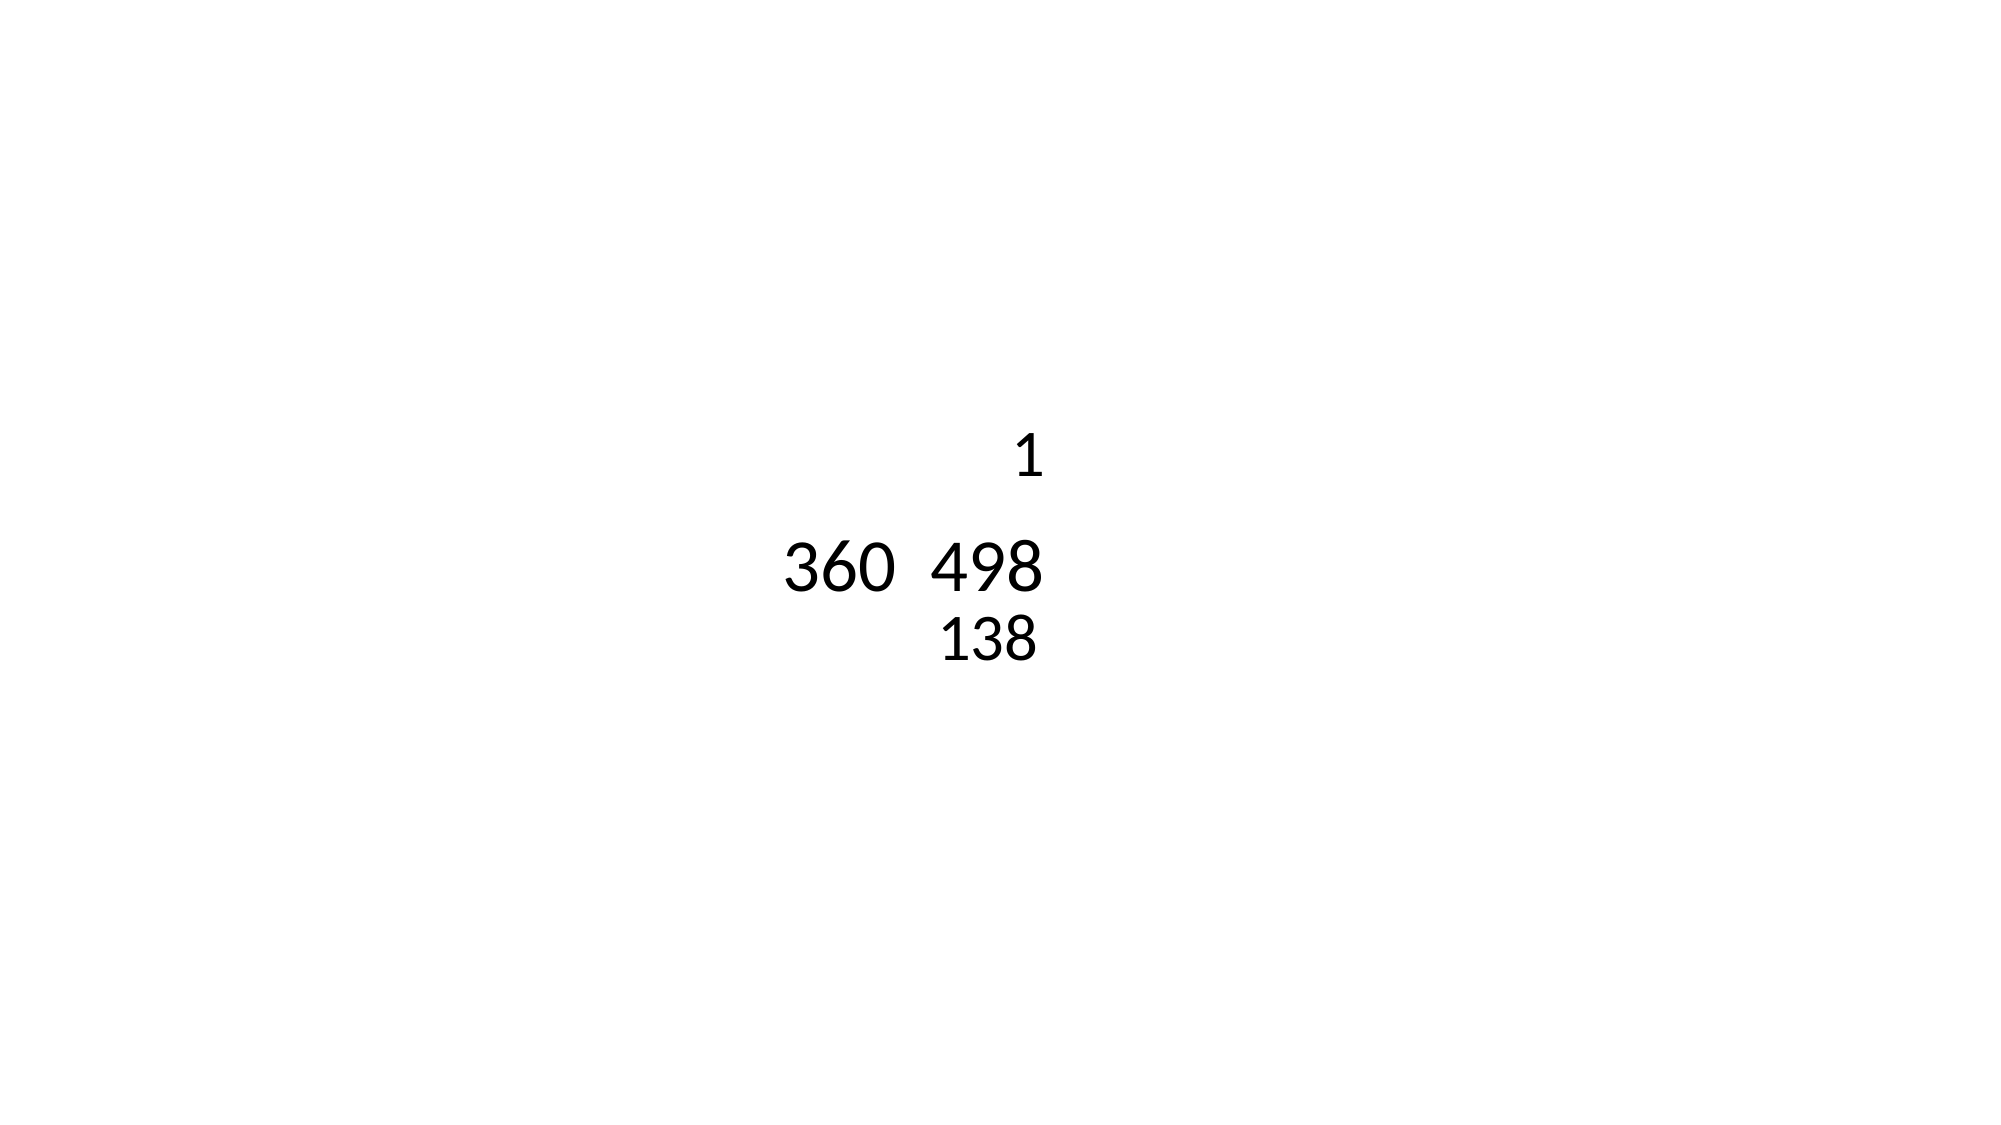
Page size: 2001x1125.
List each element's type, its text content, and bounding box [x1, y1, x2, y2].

text_box 360 498 [767, 509, 909, 615]
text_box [909, 488, 1085, 633]
text_box 138 [922, 633, 1054, 682]
text_box 1 [996, 402, 1061, 488]
